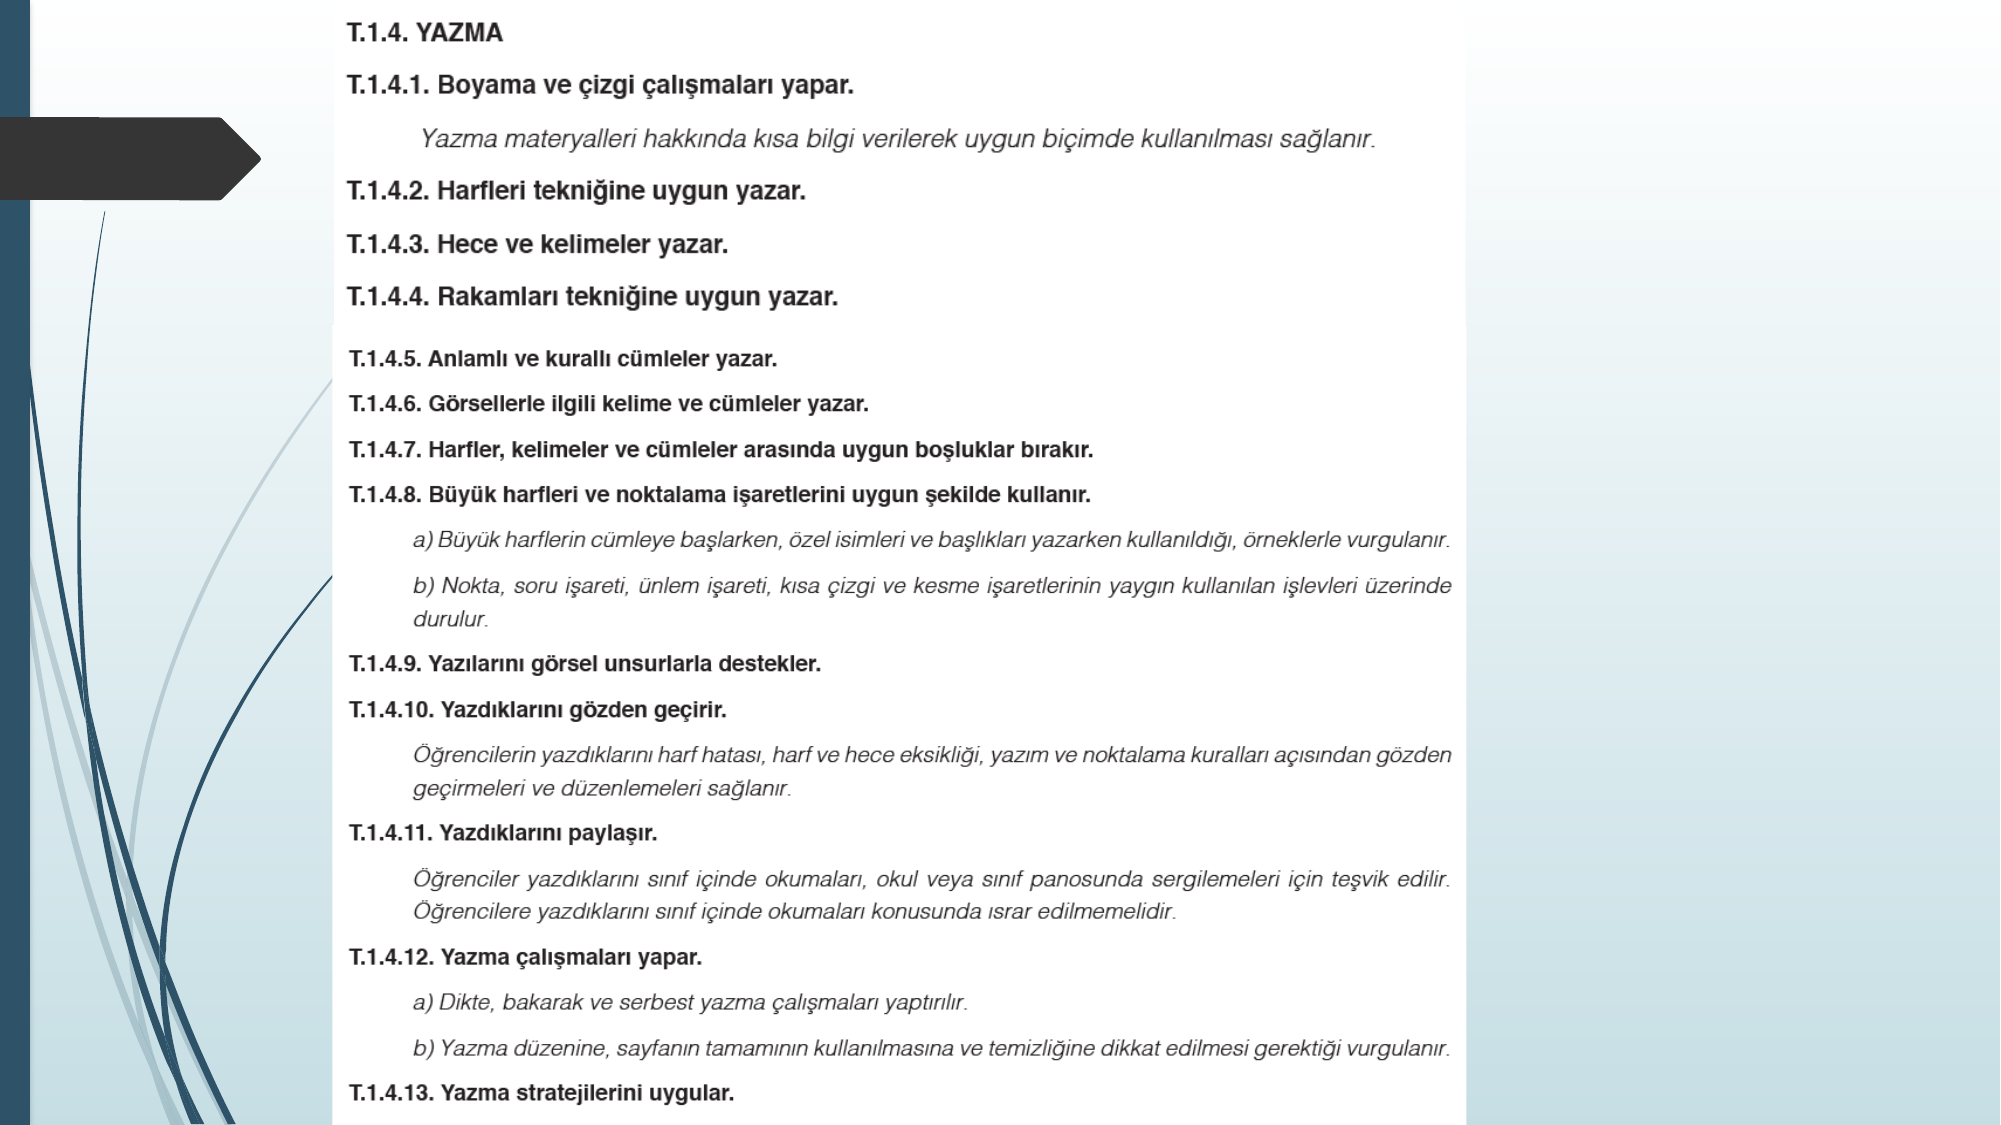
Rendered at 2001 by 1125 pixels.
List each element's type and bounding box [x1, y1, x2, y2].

picture [332, 12, 1467, 1125]
